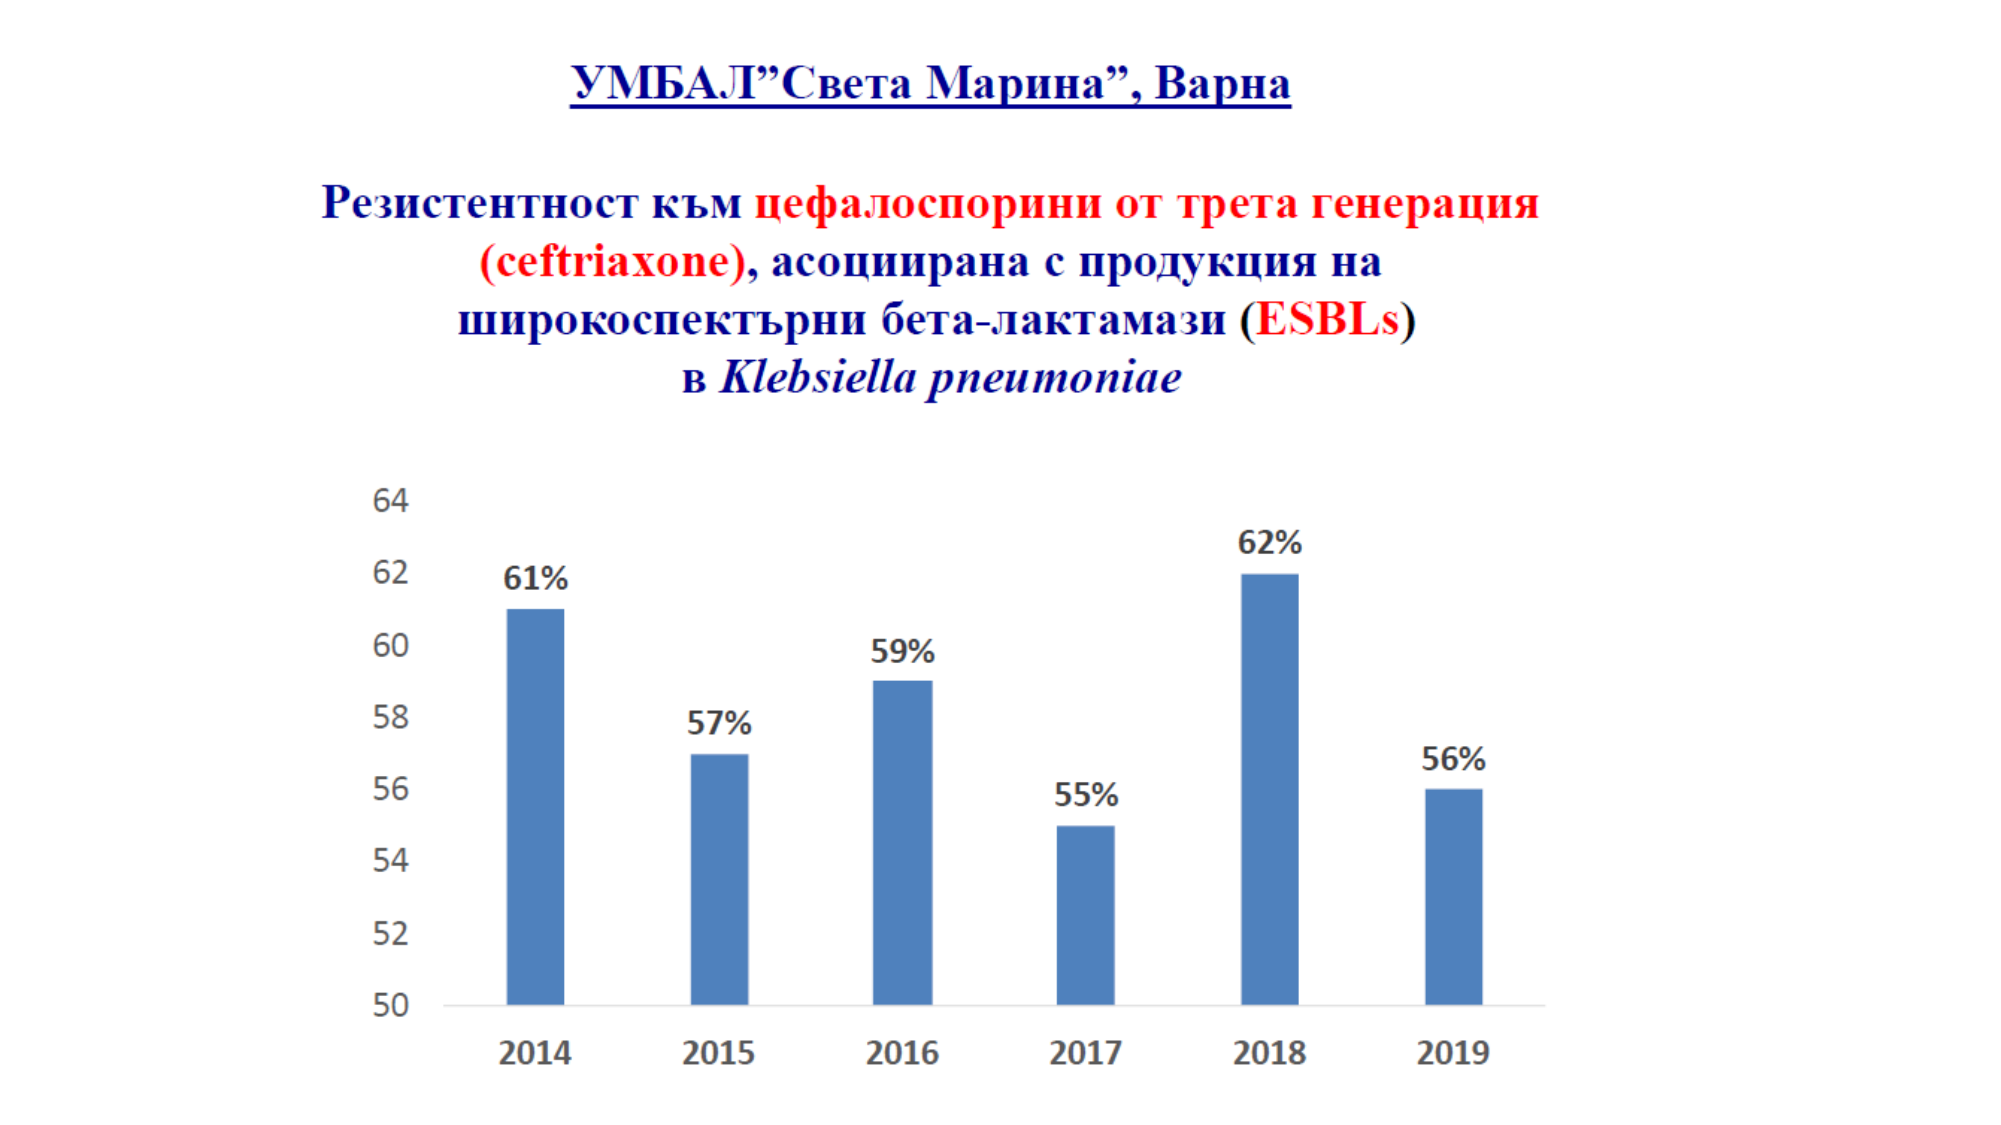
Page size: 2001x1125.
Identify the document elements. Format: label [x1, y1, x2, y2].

list [245, 24, 1605, 1096]
